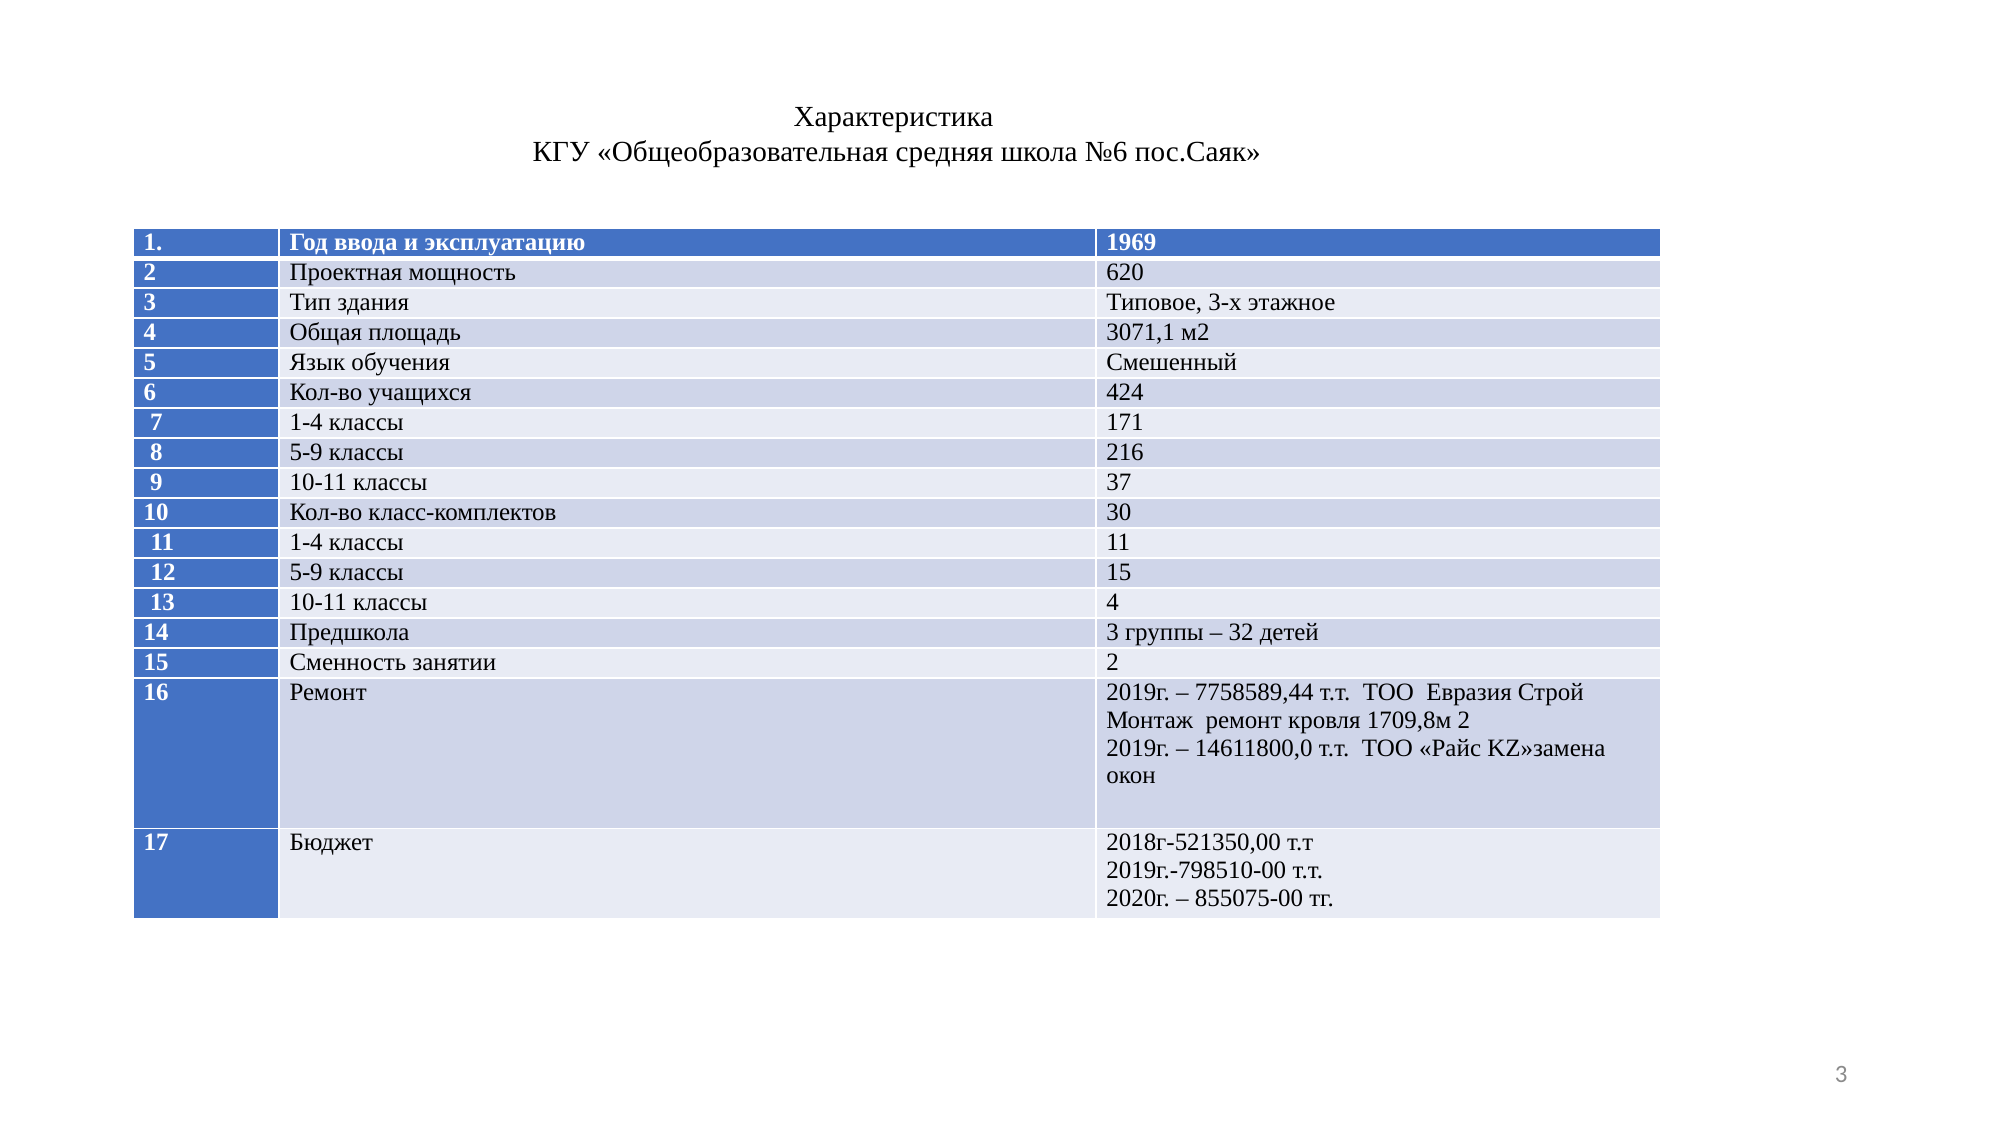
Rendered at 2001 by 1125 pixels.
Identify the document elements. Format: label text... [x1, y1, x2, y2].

table_cell Предшкола [280, 619, 1095, 647]
table_cell 37 [1097, 469, 1660, 497]
table_header [134, 229, 278, 256]
table_cell 1-4 классы [280, 409, 1095, 437]
table_cell 424 [1097, 379, 1660, 407]
table_cell 12 [134, 559, 278, 587]
table_cell Общая площадь [280, 319, 1095, 347]
table_header 1969 [1097, 229, 1660, 256]
table_cell 2 [1097, 649, 1660, 677]
table_cell Кол-во учащихся [280, 379, 1095, 407]
table_cell 171 [1097, 409, 1660, 437]
table_cell 620 [1097, 261, 1660, 287]
table_cell 9 [134, 469, 278, 497]
table_cell 6 [134, 379, 278, 407]
table_cell 10 [134, 499, 278, 527]
table_cell 5-9 классы [280, 559, 1095, 587]
table_cell 5-9 классы [280, 439, 1095, 467]
table_cell 2018г-521350,00 т.т 2019г.-798510-00 т.т. 2020г. – 855075-00 тг. [1097, 829, 1660, 918]
table_cell 7 [134, 409, 278, 437]
table_cell 11 [1097, 529, 1660, 557]
table_cell Типовое, 3-х этажное [1097, 289, 1660, 317]
table_cell Кол-во класс-комплектов [280, 499, 1095, 527]
slide_number 3 [1412, 1042, 1863, 1103]
table_cell 4 [1097, 589, 1660, 617]
table_cell 15 [134, 649, 278, 677]
table_header Год ввода и эксплуатацию [280, 229, 1095, 256]
table_cell 11 [134, 529, 278, 557]
table_cell 2019г. – 7758589,44 т.т. ТОО Евразия Строй Монтаж ремонт кровля 1709,8м 2 2019г. – 14611800,0 т.т. ТОО «Райс KZ»замена окон [1097, 679, 1660, 828]
table_cell 30 [1097, 499, 1660, 527]
table_cell 4 [134, 319, 278, 347]
table_cell Смешенный [1097, 349, 1660, 377]
table_cell 1-4 классы [280, 529, 1095, 557]
table_cell 16 [134, 679, 278, 828]
table_cell 15 [1097, 559, 1660, 587]
table_cell 8 [134, 439, 278, 467]
table_cell 3 [134, 289, 278, 317]
table_cell 17 [134, 829, 278, 918]
table_cell 5 [134, 349, 278, 377]
table_cell 10-11 классы [280, 589, 1095, 617]
table_cell 13 [134, 589, 278, 617]
table_cell Язык обучения [280, 349, 1095, 377]
table_cell 2 [134, 261, 278, 287]
table_cell Ремонт [280, 679, 1095, 828]
table_cell Проектная мощность [280, 261, 1095, 287]
table_cell 14 [134, 619, 278, 647]
table_cell 3 группы – 32 детей [1097, 619, 1660, 647]
text_box Характеристика КГУ «Общеобразовательная средняя школа №6 пос.Саяк» [149, 90, 1645, 210]
table_cell 10-11 классы [280, 469, 1095, 497]
table_cell Бюджет [280, 829, 1095, 918]
table_cell 216 [1097, 439, 1660, 467]
table_cell Тип здания [280, 289, 1095, 317]
table_cell Сменность занятии [280, 649, 1095, 677]
table_cell 3071,1 м2 [1097, 319, 1660, 347]
